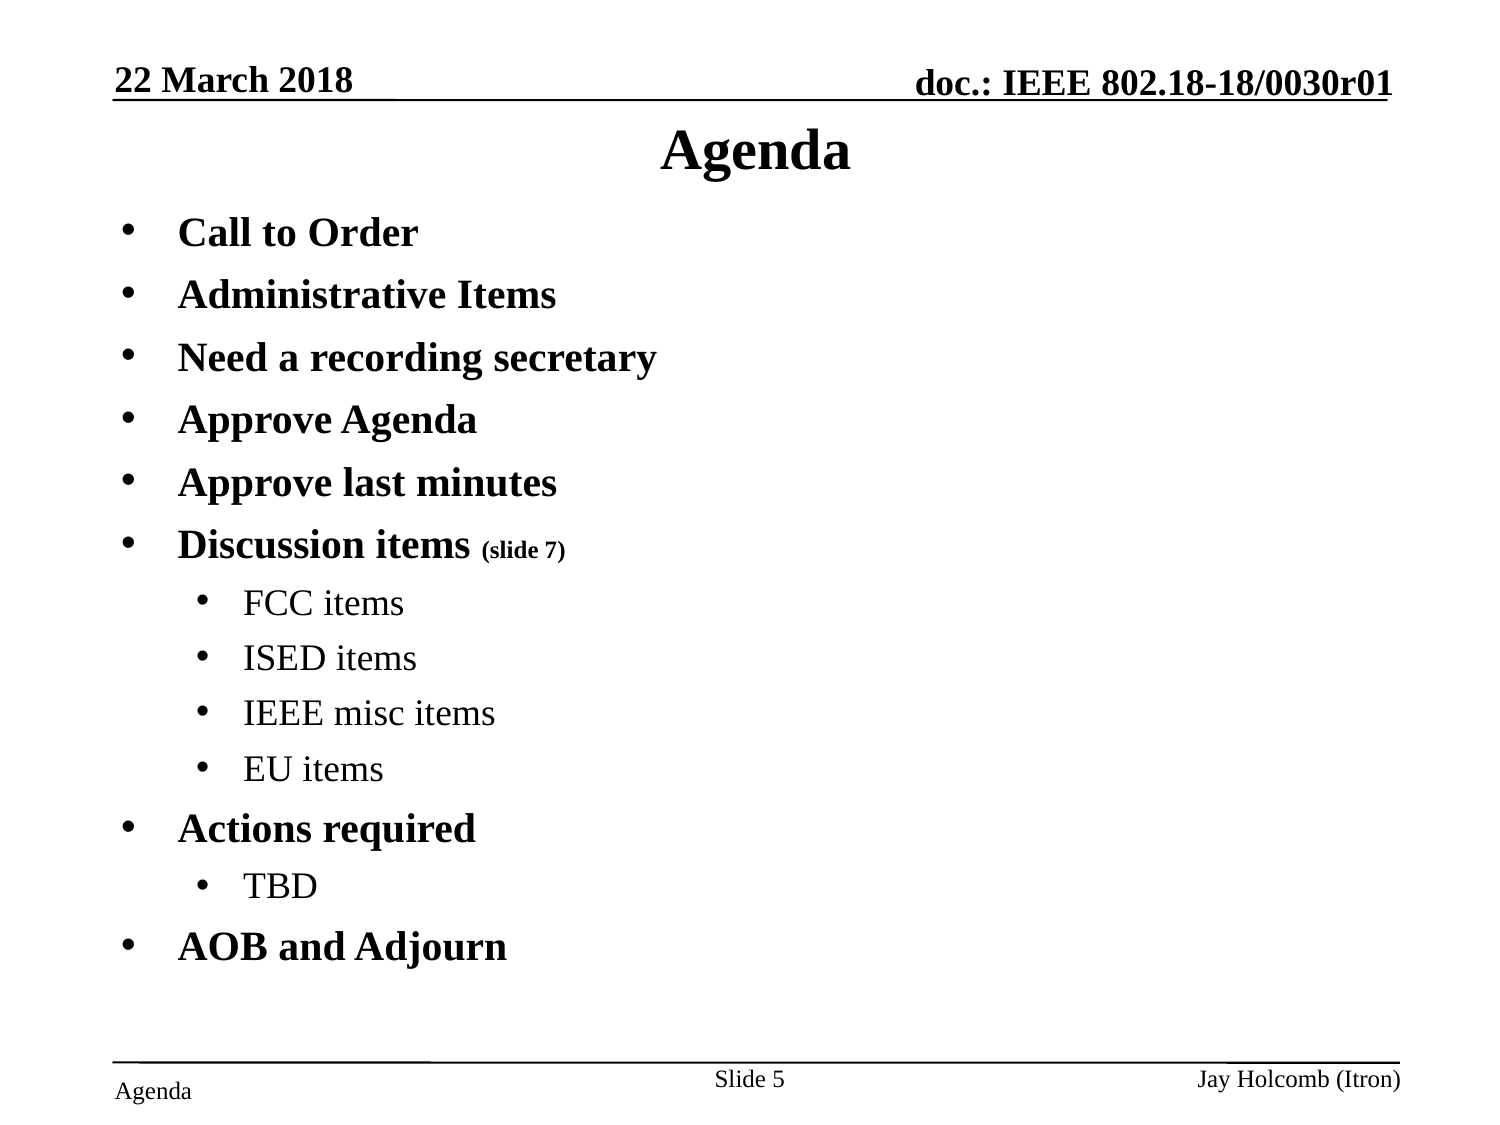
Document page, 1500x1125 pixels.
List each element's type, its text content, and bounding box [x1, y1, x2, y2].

text_box Agenda [99, 1067, 238, 1112]
title Agenda [118, 95, 1394, 197]
footer Jay Holcomb (Itron) [878, 1061, 1402, 1093]
list Call to Order Administrative Items Need a recording secretary Approve Agenda Approve last minutes Discussion items (slide 7) FCC items ISED items IEEE misc items EU items Actions required TBD AOB and Adjourn [105, 196, 1382, 947]
slide_number Slide 5 [699, 1061, 800, 1123]
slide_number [114, 49, 376, 101]
